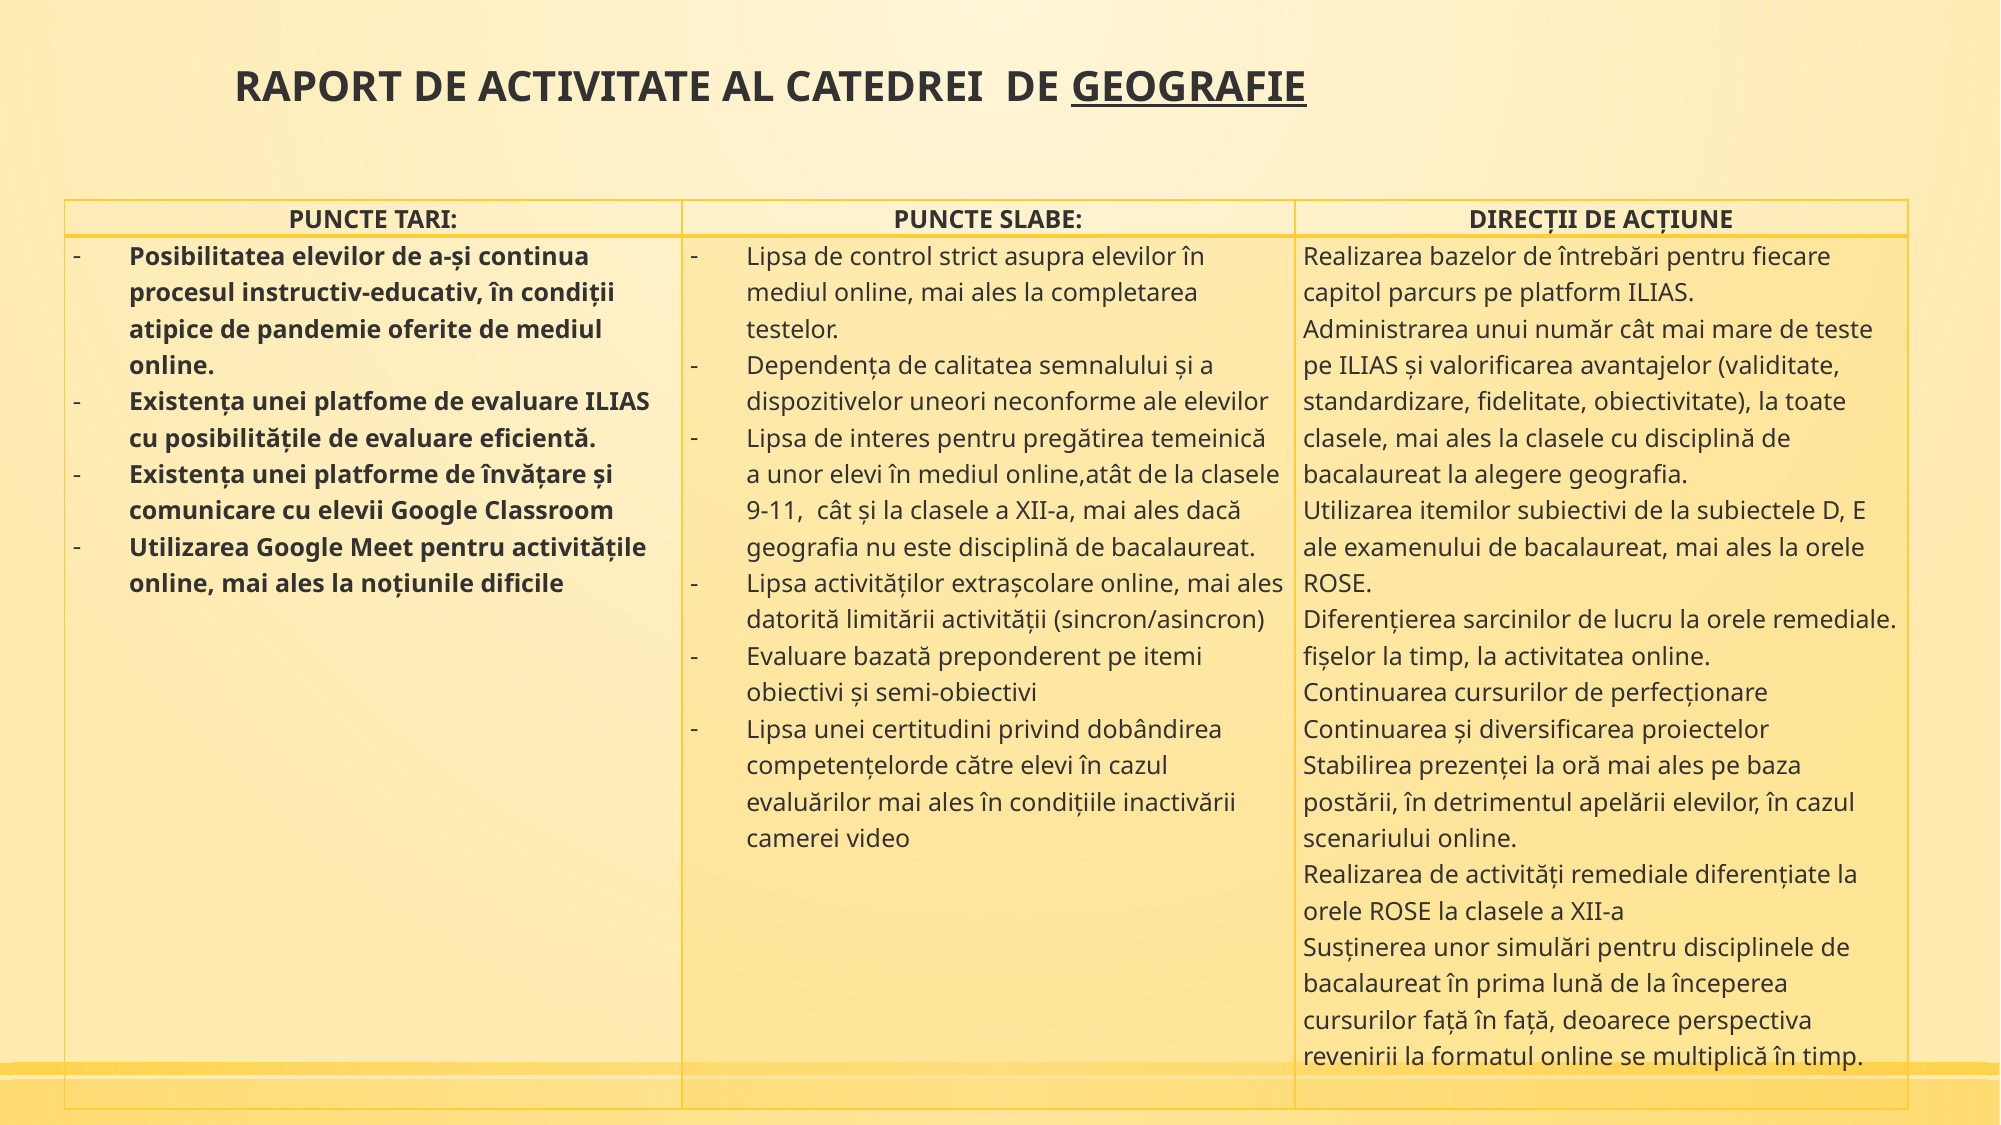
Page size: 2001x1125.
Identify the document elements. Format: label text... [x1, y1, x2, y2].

table_header PUNCTE SLABE: [683, 201, 1294, 234]
table_cell Posibilitatea elevilor de a-şi continua procesul instructiv-educativ, în condiţii atipice de pandemie oferite de mediul online. Existenţa unei platfome de evaluare ILIAS cu posibilităţile de evaluare eficientă. Existenţa unei platforme de învăţare şi comunicare cu elevii Google Classroom Utilizarea Google Meet pentru activităţile online, mai ales la noţiunile dificile [65, 238, 681, 1108]
table_header PUNCTE TARI: [65, 201, 681, 234]
table_cell Realizarea bazelor de întrebări pentru fiecare capitol parcurs pe platform ILIAS. Administrarea unui număr cât mai mare de teste pe ILIAS şi valorificarea avantajelor (validitate, standardizare, fidelitate, obiectivitate), la toate clasele, mai ales la clasele cu disciplină de bacalaureat la alegere geografia. Utilizarea itemilor subiectivi de la subiectele D, E ale examenului de bacalaureat, mai ales la orele ROSE. Diferenţierea sarcinilor de lucru la orele remediale. fişelor la timp, la activitatea online. Continuarea cursurilor de perfecţionare Continuarea şi diversificarea proiectelor Stabilirea prezenţei la oră mai ales pe baza postării, în detrimentul apelării elevilor, în cazul scenariului online. Realizarea de activităţi remediale diferenţiate la orele ROSE la clasele a XII-a Susţinerea unor simulări pentru disciplinele de bacalaureat în prima lună de la începerea cursurilor faţă în faţă, deoarece perspectiva revenirii la formatul online se multiplică în timp. [1296, 238, 1907, 1108]
title RAPORT DE ACTIVITATE AL CATEDREI DE GEOGRAFIE [219, 76, 1780, 168]
table_header DIRECȚII DE ACȚIUNE [1296, 201, 1907, 234]
table_cell Lipsa de control strict asupra elevilor în mediul online, mai ales la completarea testelor. Dependenţa de calitatea semnalului şi a dispozitivelor uneori neconforme ale elevilor Lipsa de interes pentru pregătirea temeinică a unor elevi în mediul online,atât de la clasele 9-11, cât şi la clasele a XII-a, mai ales dacă geografia nu este disciplină de bacalaureat. Lipsa activităţilor extraşcolare online, mai ales datorită limitării activităţii (sincron/asincron) Evaluare bazată preponderent pe itemi obiectivi şi semi-obiectivi Lipsa unei certitudini privind dobândirea competenţelorde către elevi în cazul evaluărilor mai ales în condiţiile inactivării camerei video [683, 238, 1294, 1108]
